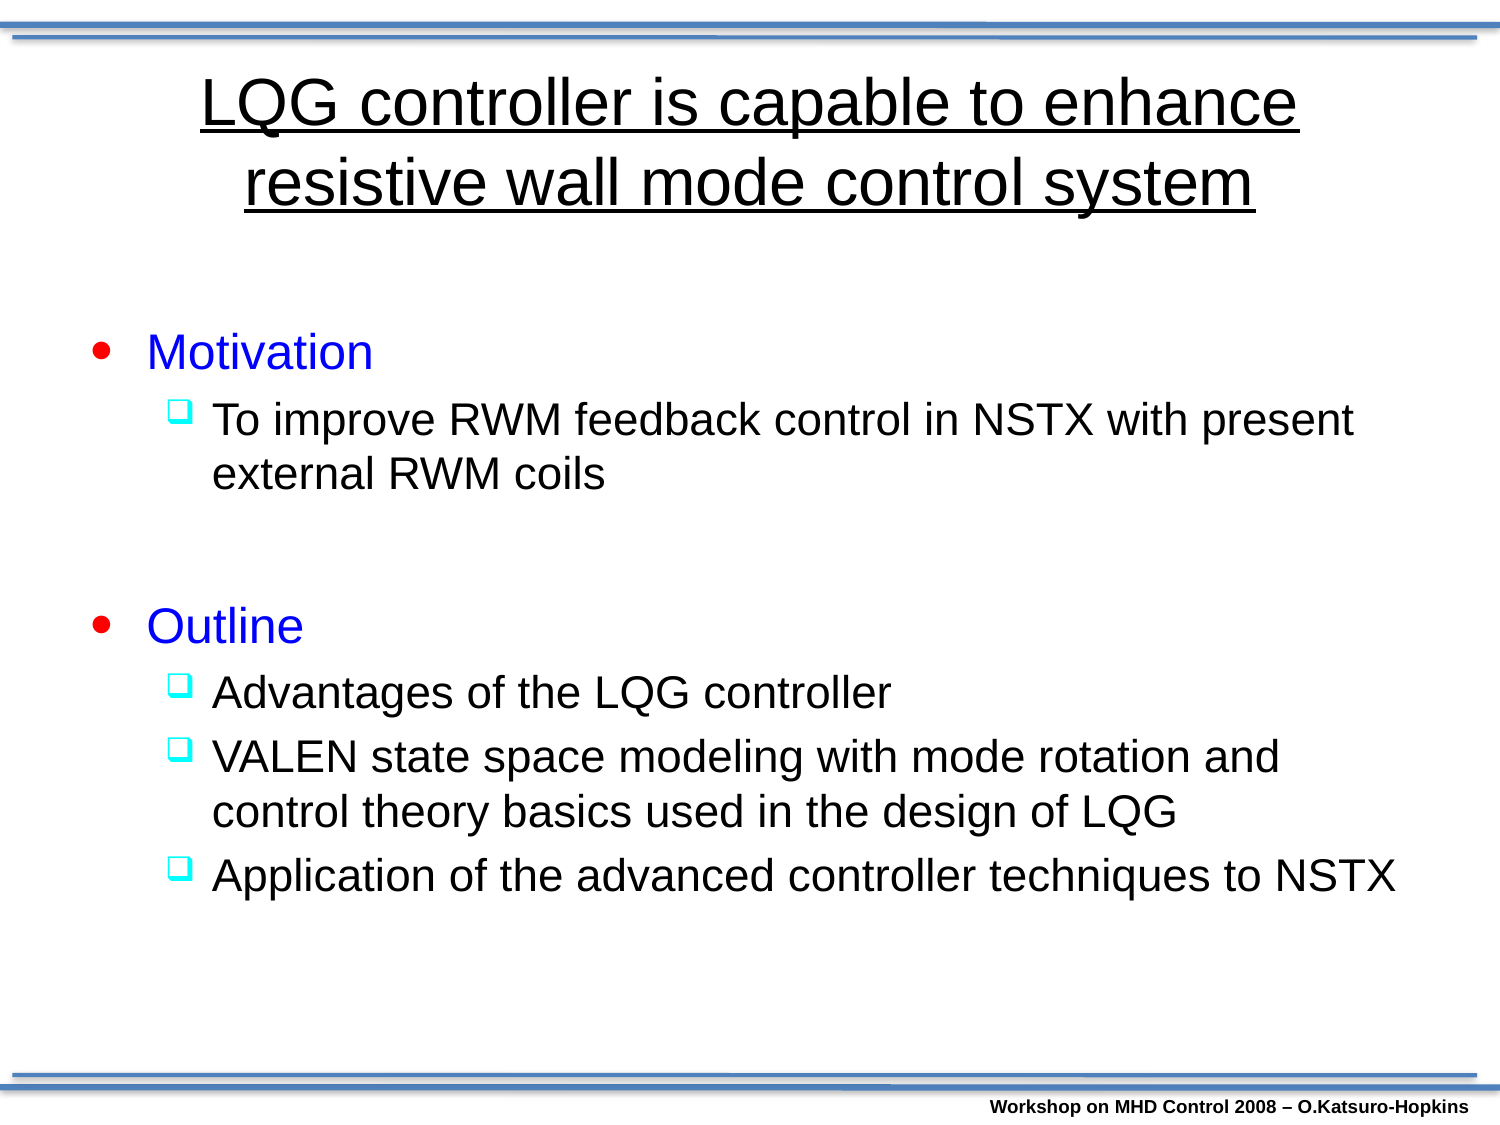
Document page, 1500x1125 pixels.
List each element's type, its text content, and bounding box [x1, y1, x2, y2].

list Motivation To improve RWM feedback control in NSTX with present external RWM coils Outline Advantages of the LQG controller VALEN state space modeling with mode rotation and control theory basics used in the design of LQG Application of the advanced controller techniques to NSTX [75, 312, 1425, 1005]
title LQG controller is capable to enhance resistive wall mode control system [75, 45, 1425, 233]
